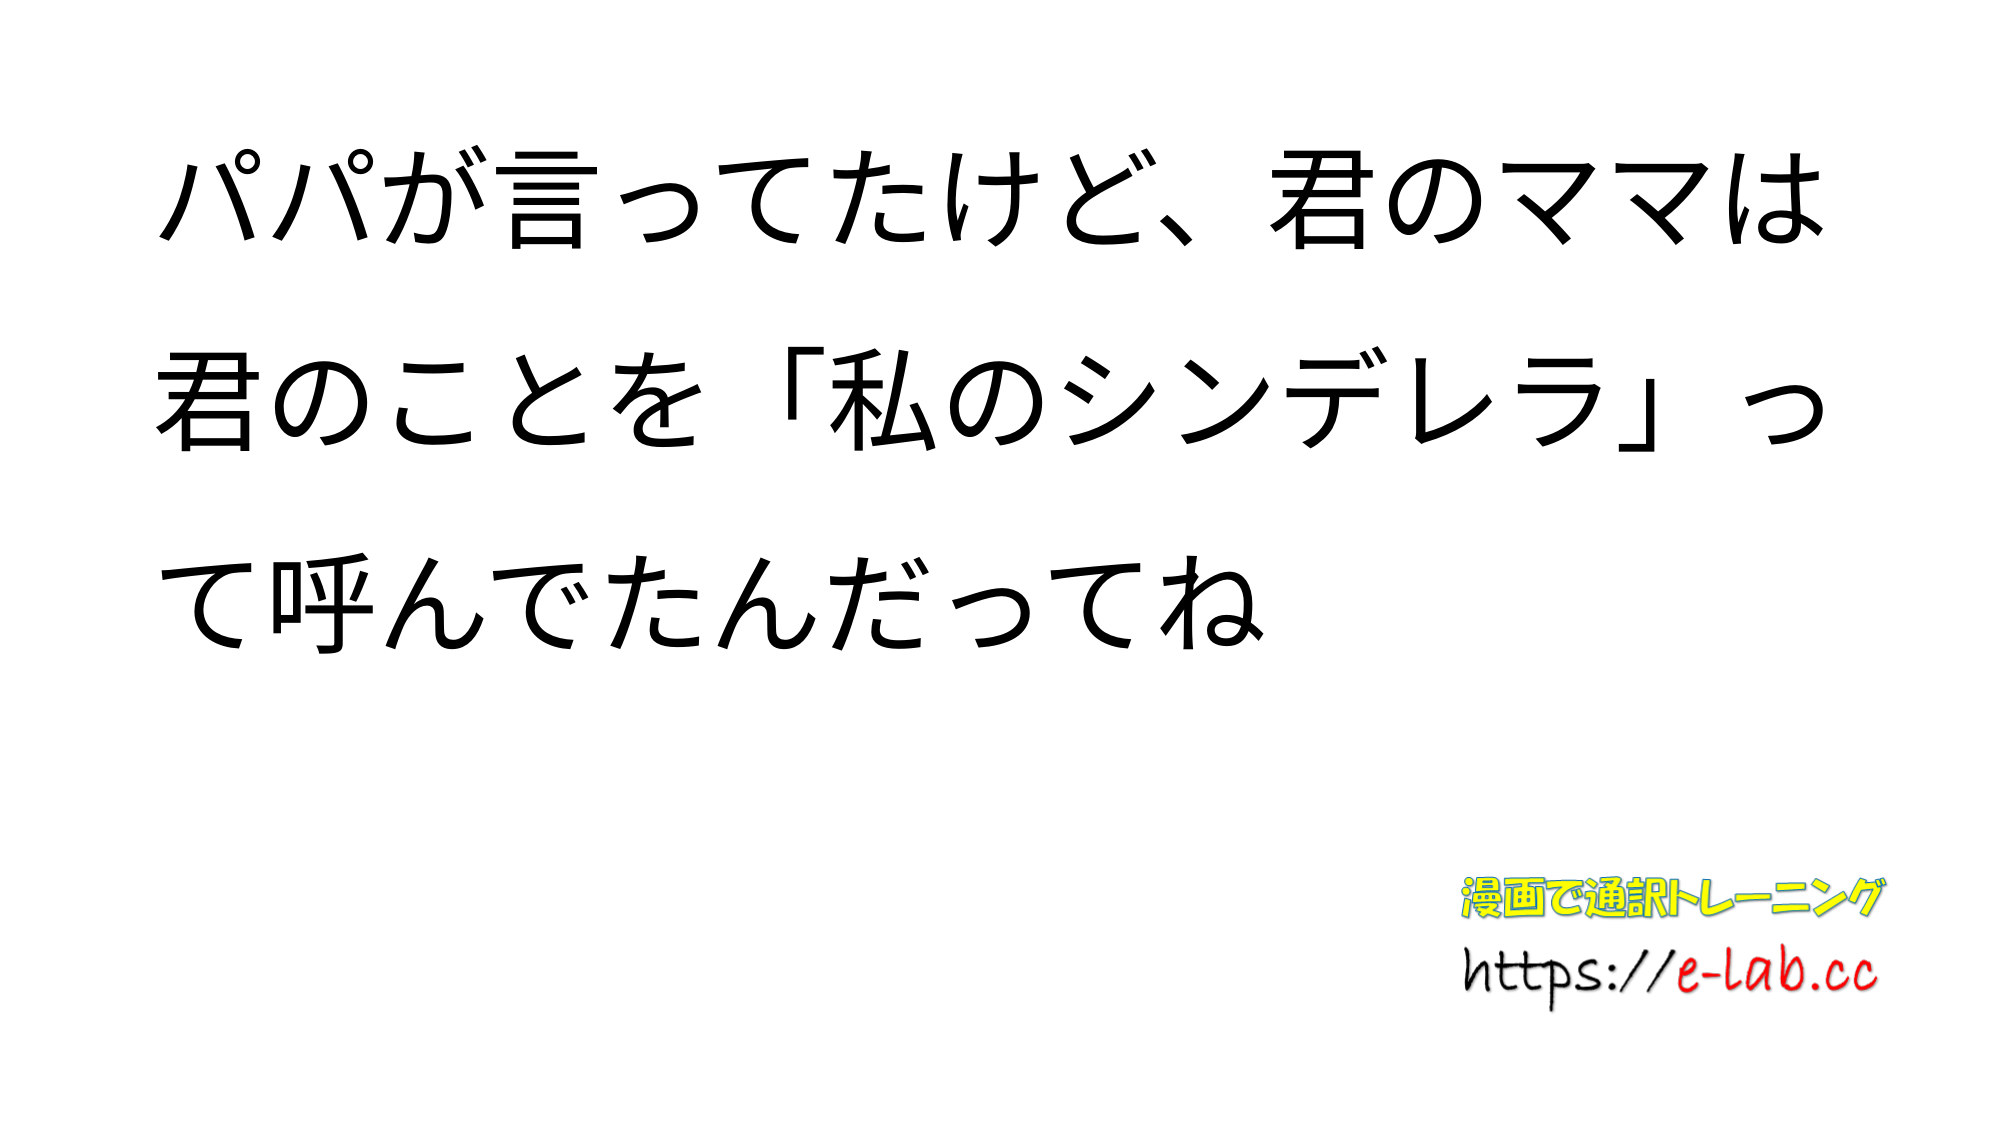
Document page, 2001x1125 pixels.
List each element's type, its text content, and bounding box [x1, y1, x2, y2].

picture [1417, 861, 1924, 1061]
title パパが言ってたけど、君のママは君のことを「私のシンデレラ」って呼んでたんだってね [137, 487, 1869, 676]
